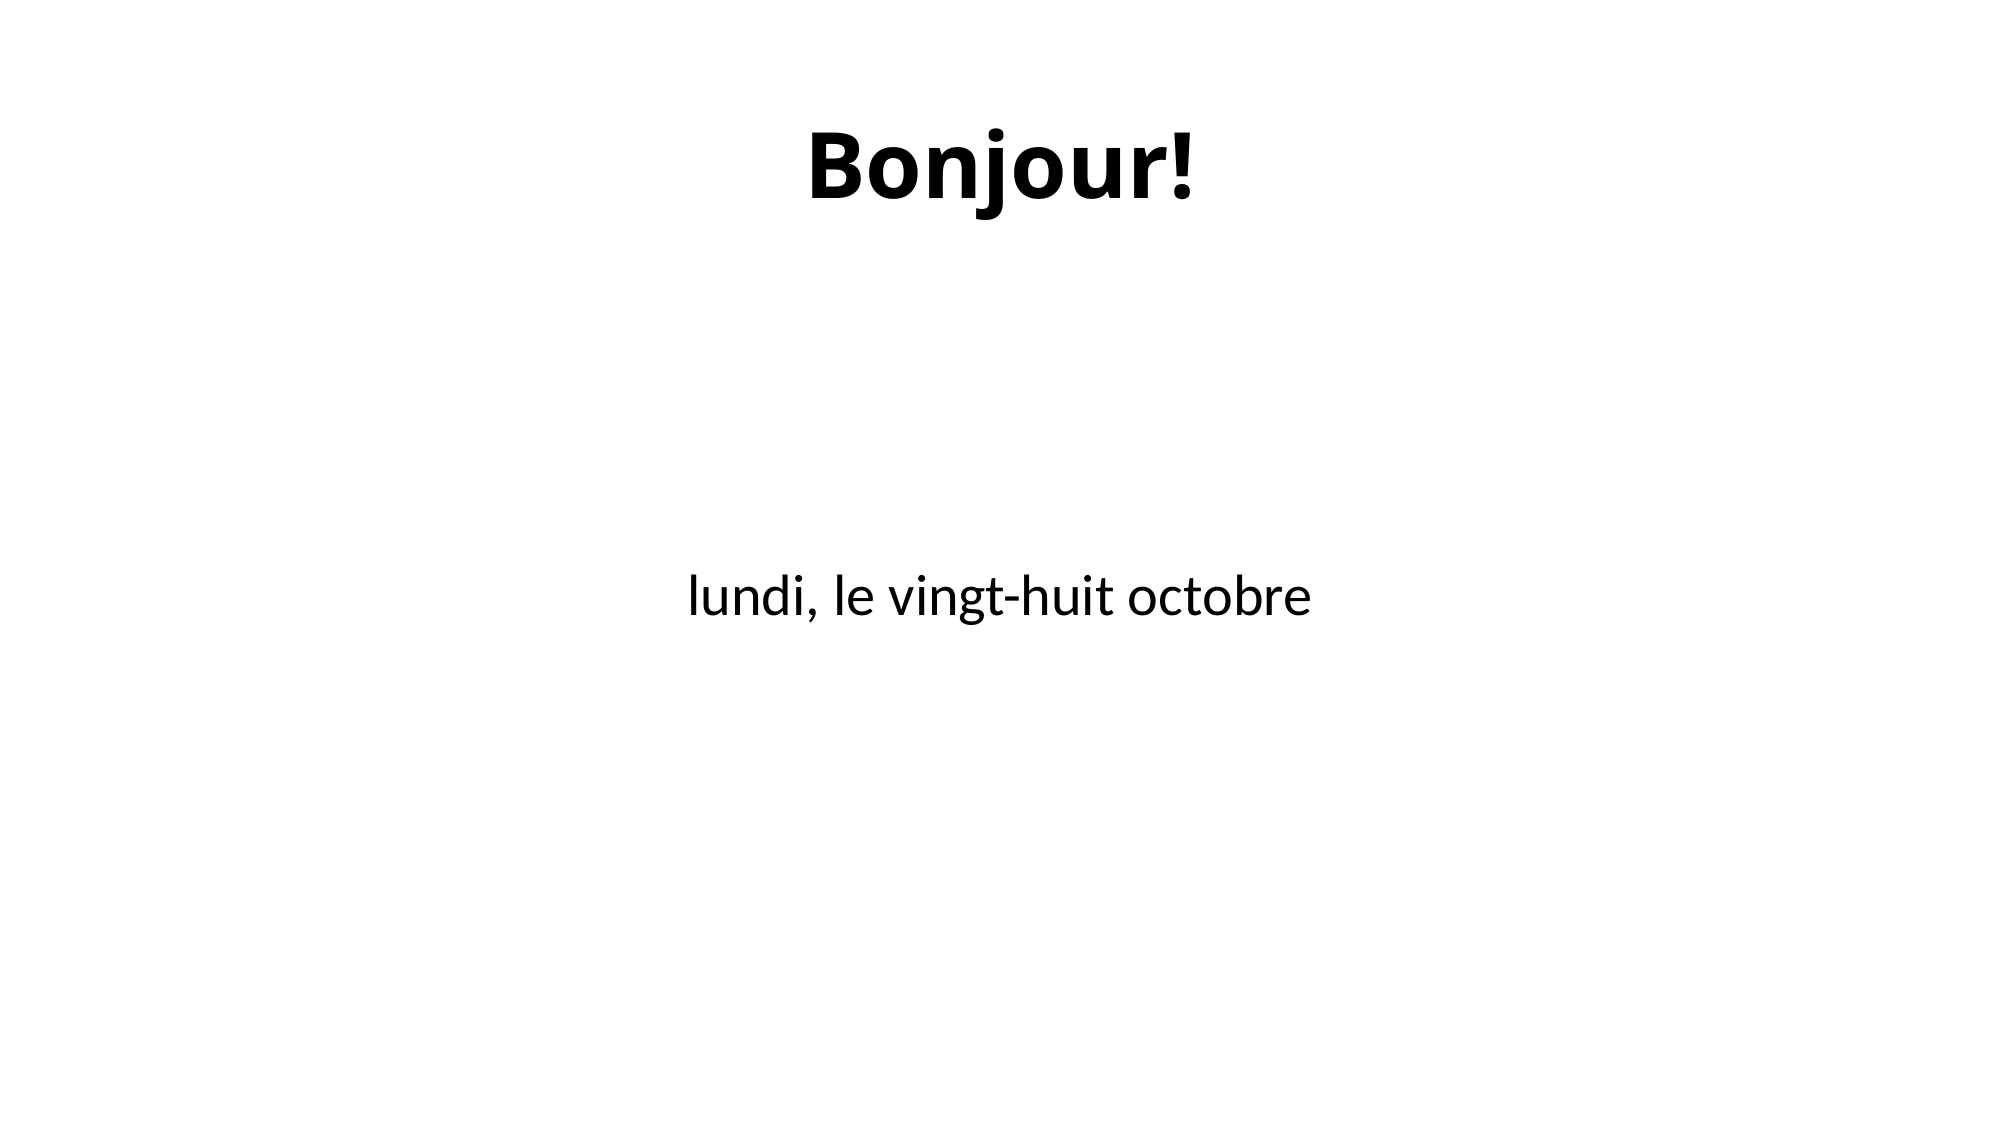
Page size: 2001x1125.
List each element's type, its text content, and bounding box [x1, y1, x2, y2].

title Bonjour! [137, 59, 1863, 278]
list lundi, le vingt-huit octobre [137, 299, 1863, 1014]
